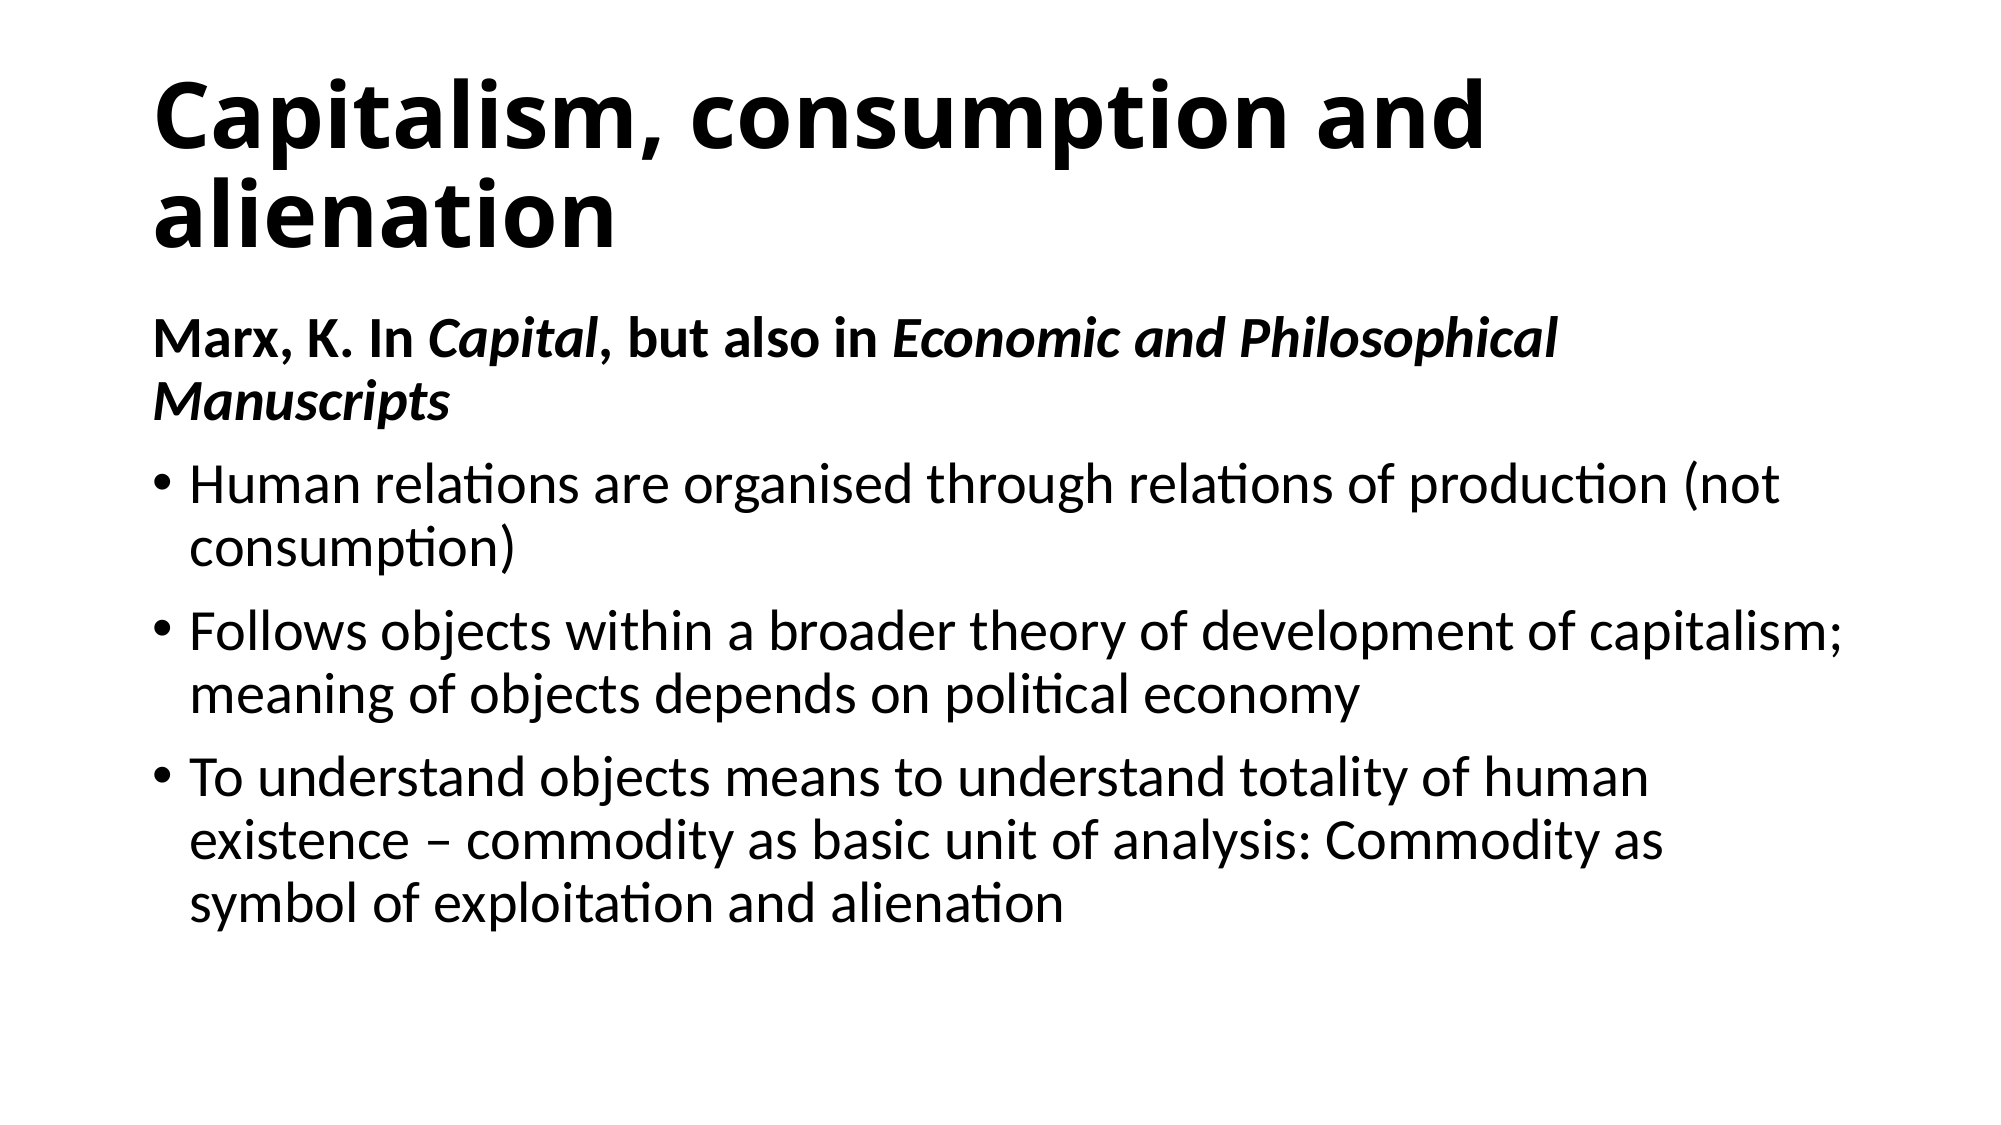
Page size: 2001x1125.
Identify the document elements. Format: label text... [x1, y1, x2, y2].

list Marx, K. In Capital, but also in Economic and Philosophical Manuscripts Human relations are organised through relations of production (not consumption) Follows objects within a broader theory of development of capitalism; meaning of objects depends on political economy To understand objects means to understand totality of human existence – commodity as basic unit of analysis: Commodity as symbol of exploitation and alienation [137, 299, 1863, 1014]
title Capitalism, consumption and alienation [137, 59, 1863, 278]
